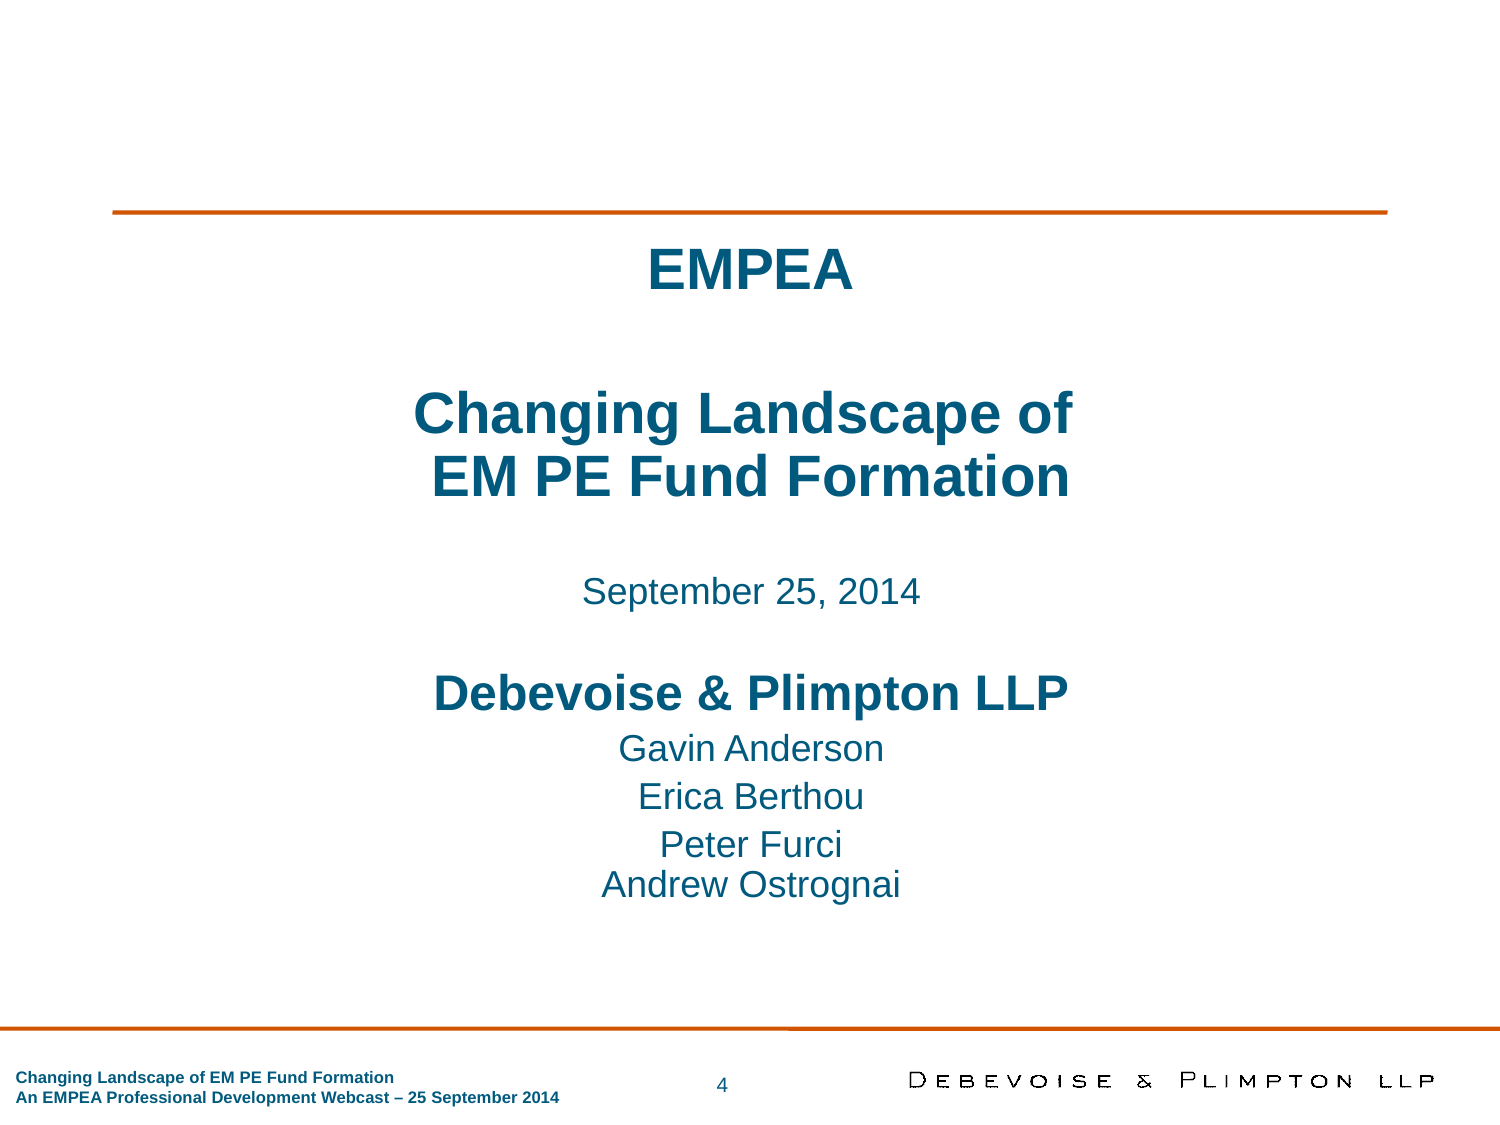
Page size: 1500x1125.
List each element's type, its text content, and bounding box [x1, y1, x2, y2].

slide_number 4 [566, 1046, 879, 1122]
subtitle EMPEA Changing Landscape of EM PE Fund Formation September 25, 2014 Debevoise & Plimpton LLP Gavin Anderson Erica Berthou Peter Furci Andrew Ostrognai [105, 231, 1398, 1001]
picture [899, 1064, 1446, 1104]
